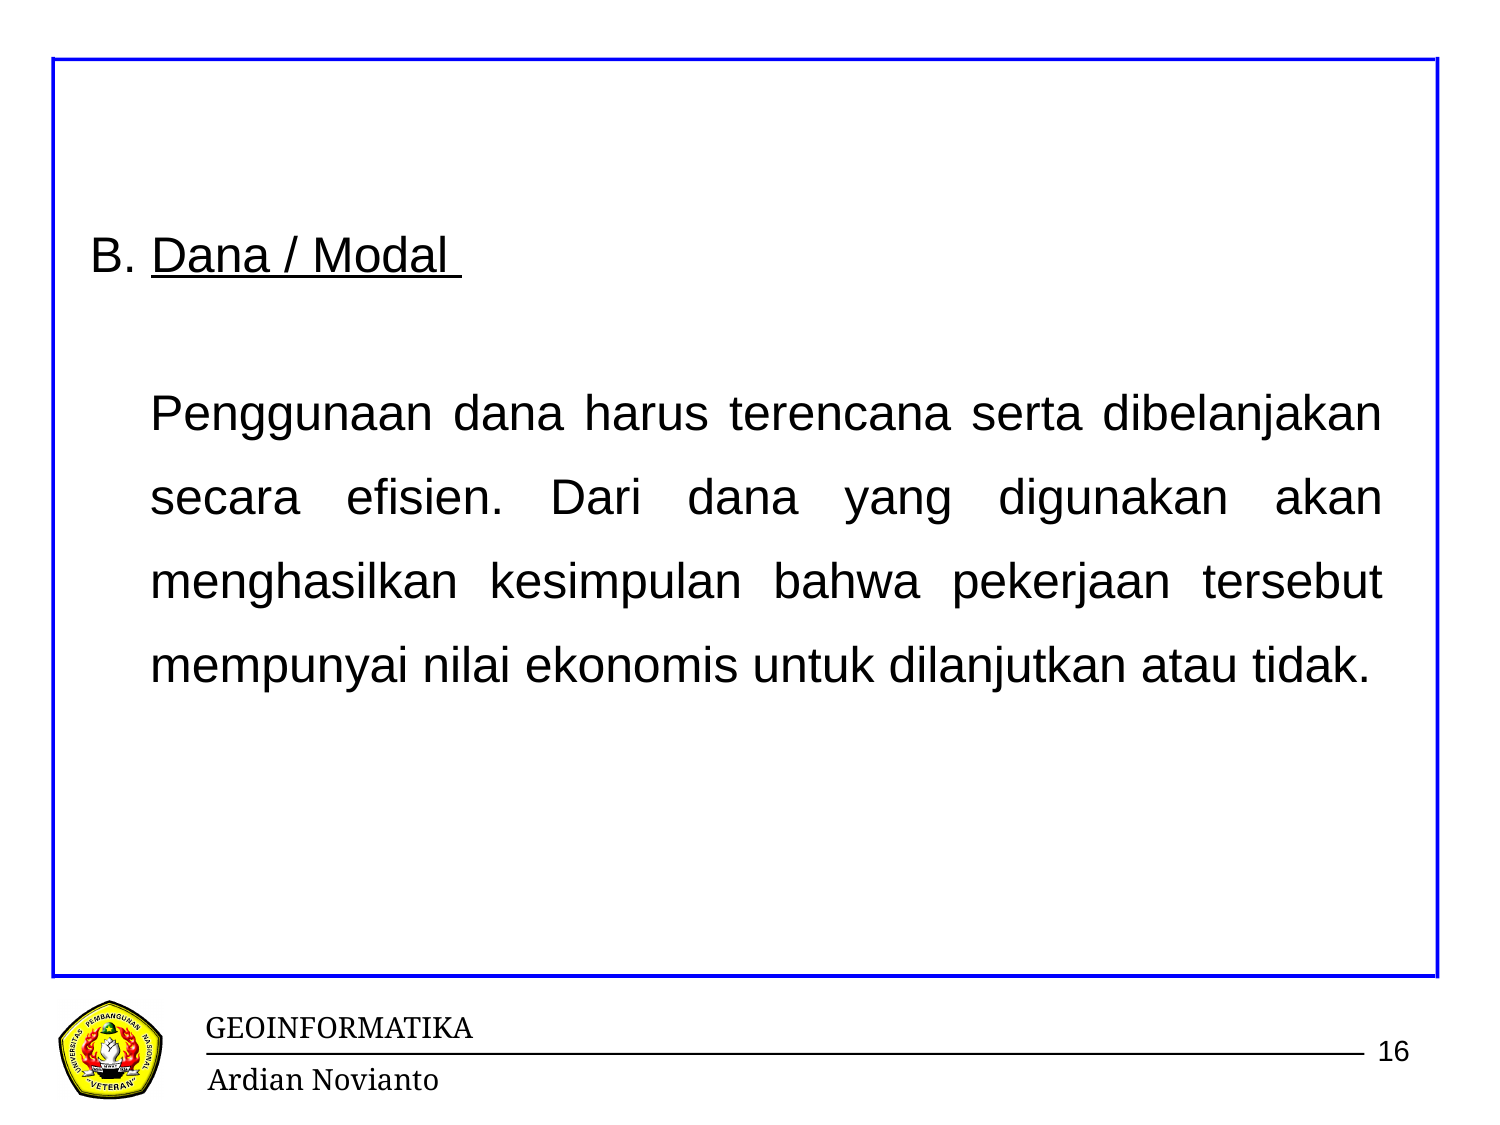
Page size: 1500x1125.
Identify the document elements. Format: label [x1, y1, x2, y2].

text_box [52, 56, 1438, 1104]
